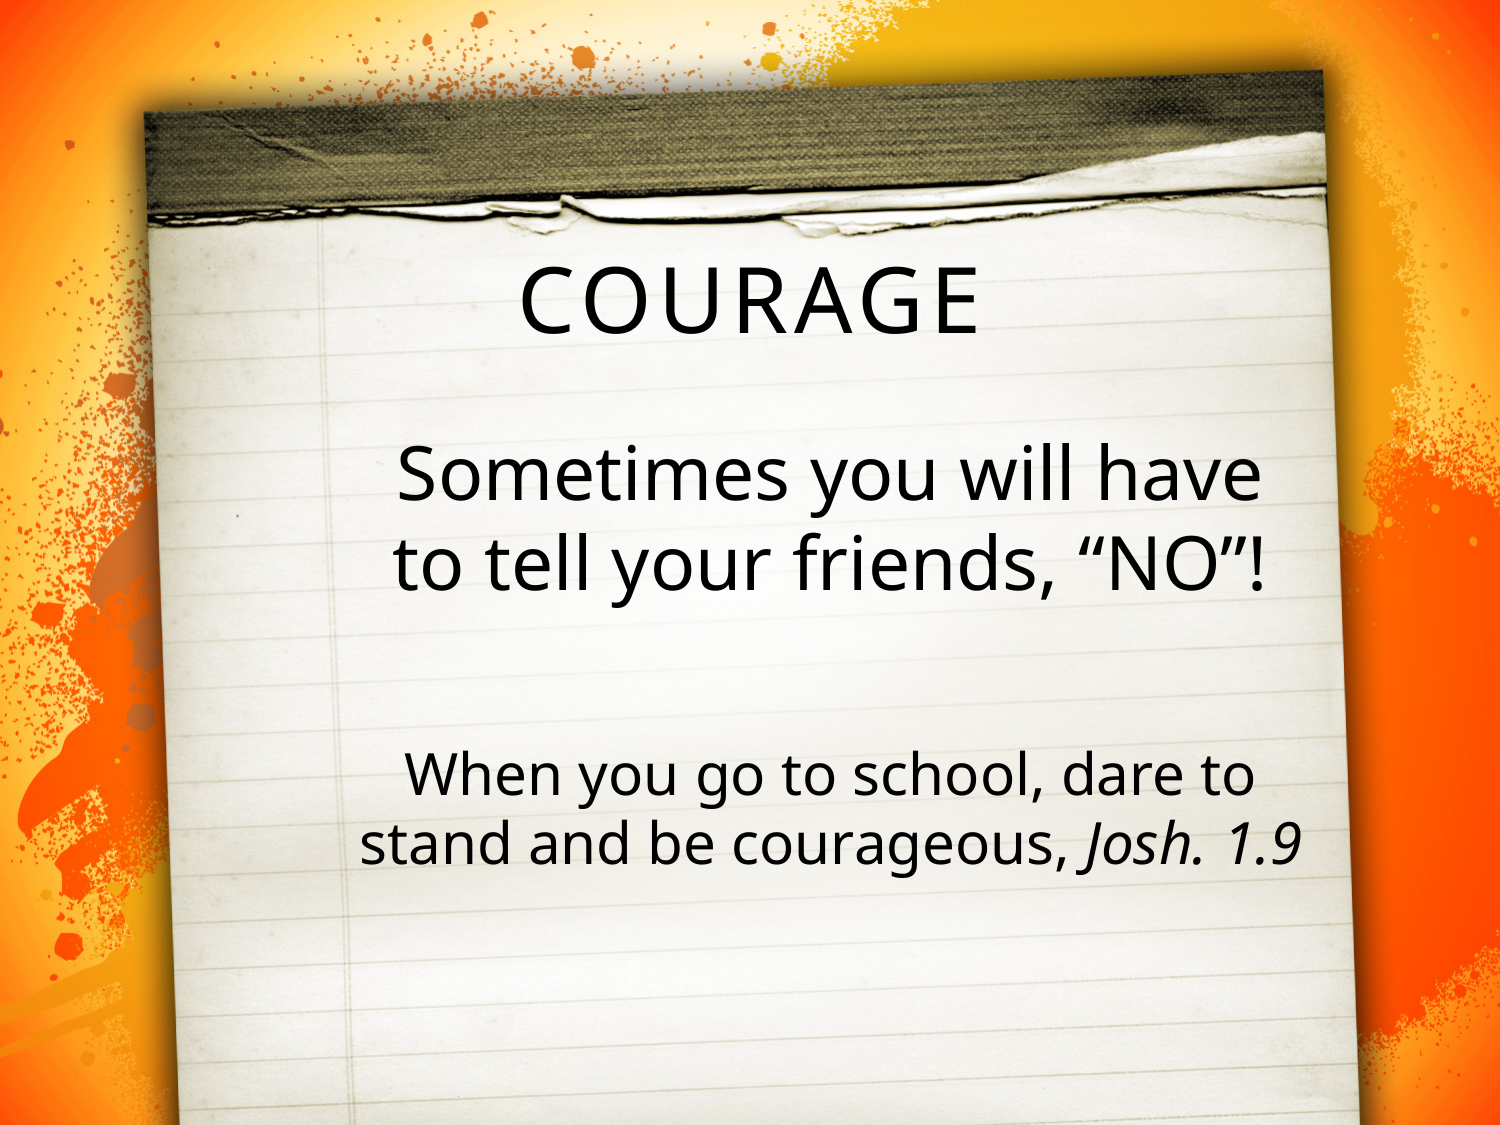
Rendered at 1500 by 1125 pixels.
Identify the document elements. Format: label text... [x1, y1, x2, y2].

list Sometimes you will have to tell your friends, “NO”! When you go to school, dare to stand and be courageous, Josh. 1.9 [336, 418, 1326, 1125]
picture [0, 0, 1500, 1125]
title COURAGE [75, 203, 1425, 391]
